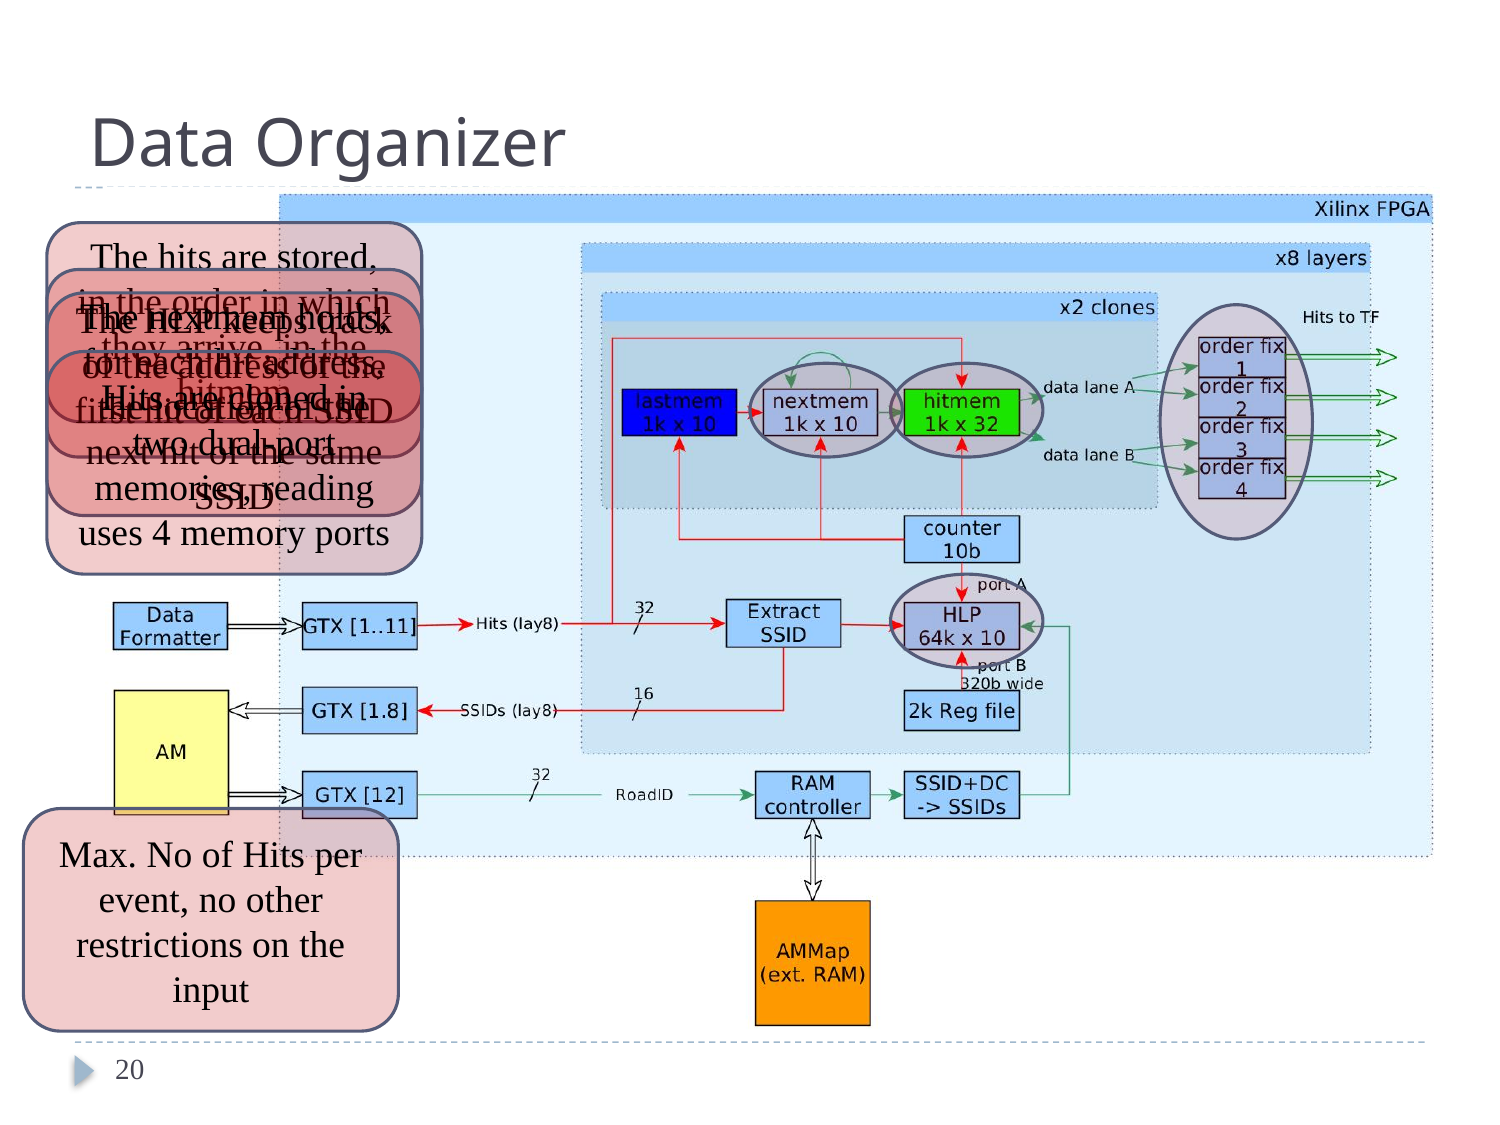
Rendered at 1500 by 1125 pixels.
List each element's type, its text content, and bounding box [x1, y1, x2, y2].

text_box Hits are cloned in two dual-port memories, reading uses 4 memory ports [45, 349, 99, 576]
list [105, 187, 1440, 1032]
slide_number 20 [100, 1042, 426, 1103]
title Data Organizer [75, 24, 1425, 188]
text_box The nextmem holds, for each hit address, the location of the next hit of the same SSID [45, 291, 99, 381]
text_box Max. No of Hits per event, no other restrictions on the input [21, 806, 99, 1033]
text_box The HLP keeps track of the address of the first hit of each SSID [45, 267, 99, 322]
text_box The hits are stored, in the order in which they arrive, in the hitmem [45, 221, 99, 294]
